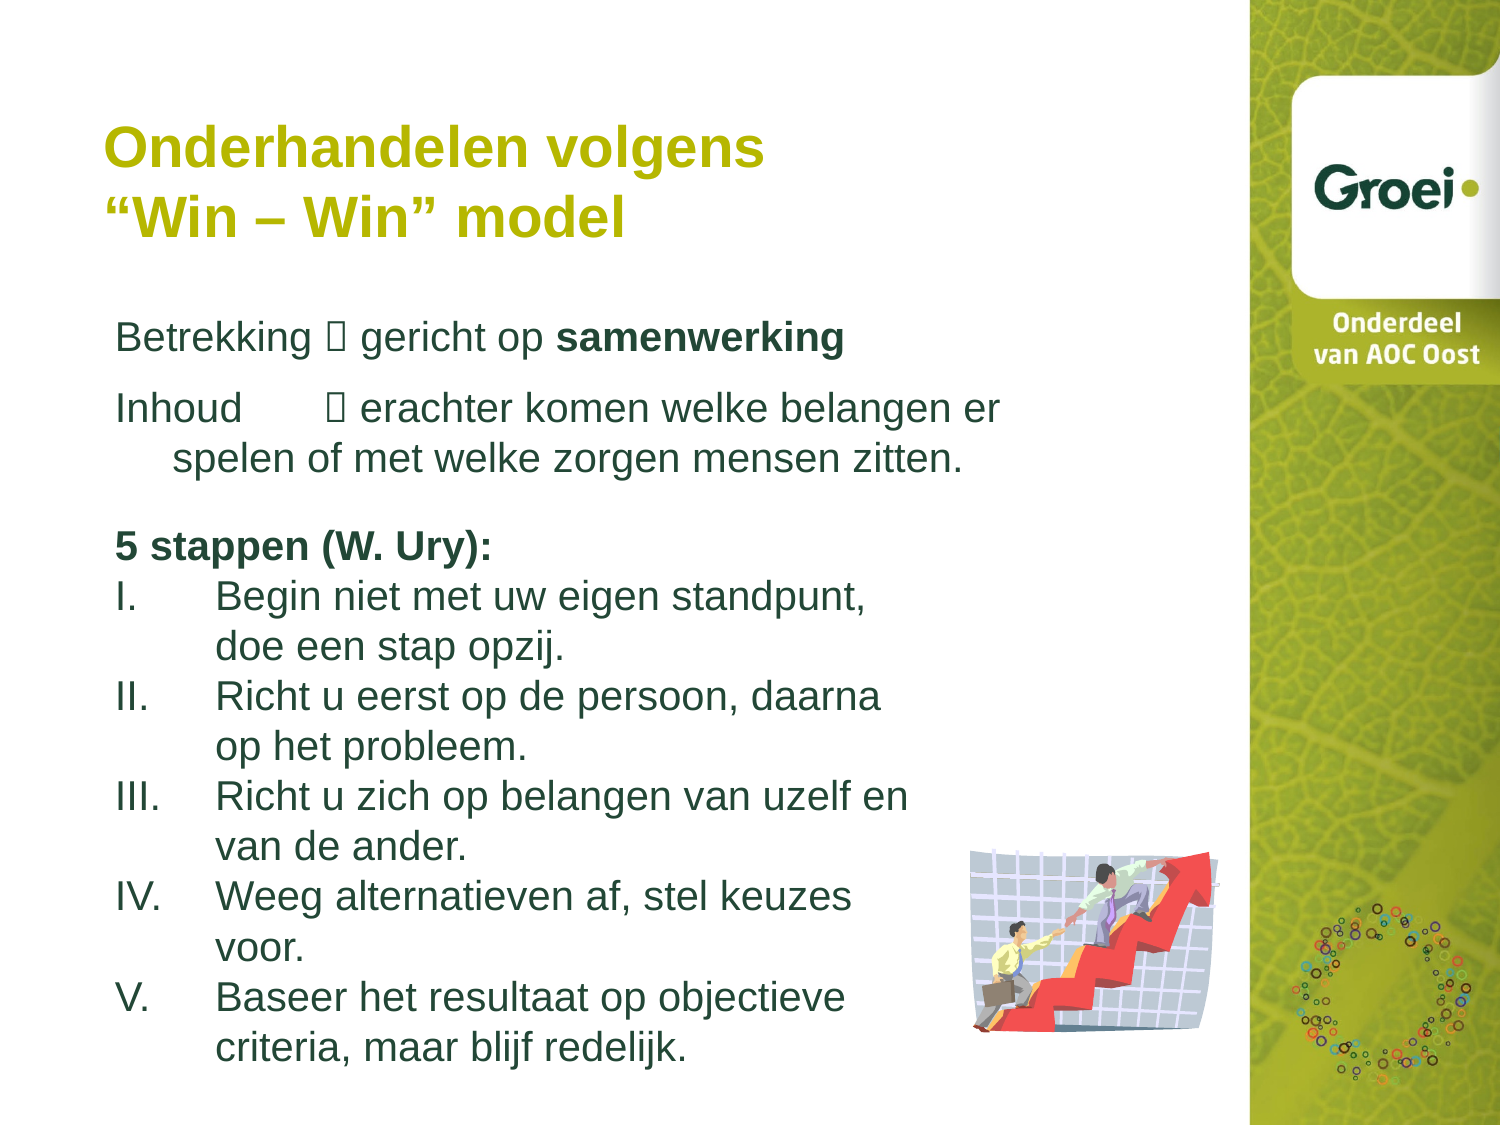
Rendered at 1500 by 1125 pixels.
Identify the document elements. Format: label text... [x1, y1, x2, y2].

text_box Onderhandelen volgens “Win – Win” model [88, 101, 1430, 257]
text_box 5 stappen (W. Ury): Begin niet met uw eigen standpunt, doe een stap opzij. Richt u eerst op de persoon, daarna op het probleem. Richt u zich op belangen van uzelf en van de ander. Weeg alternatieven af, stel keuzes voor. Baseer het resultaat op objectieve criteria, maar blijf redelijk. [100, 511, 948, 1077]
picture [0, 0, 1500, 1125]
text_box Betrekking  gericht op samenwerking Inhoud  erachter komen welke belangen er spelen of met welke zorgen mensen zitten. [100, 302, 1235, 489]
